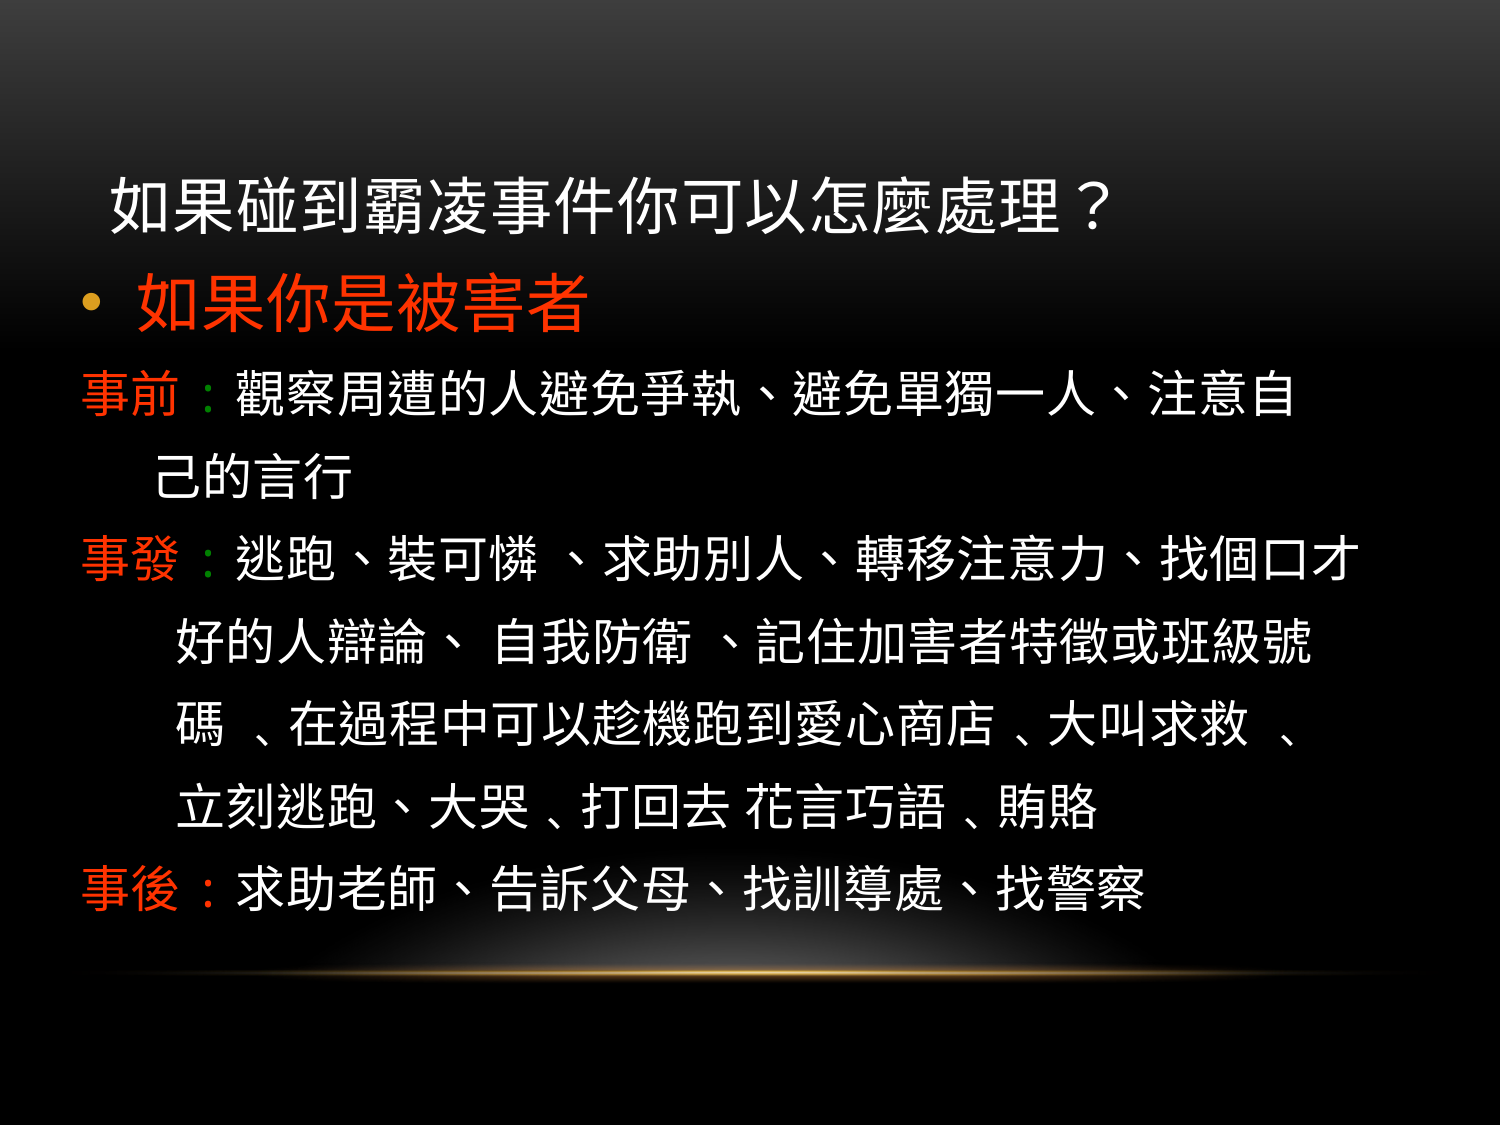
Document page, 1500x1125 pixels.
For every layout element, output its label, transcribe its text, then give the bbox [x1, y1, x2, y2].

title 如果碰到霸凌事件你可以怎麼處理？ [94, 125, 1407, 250]
picture [0, 0, 1500, 1125]
list 如果你是被害者 事前:觀察周遭的人避免爭執、避免單獨一人、注意自 己的言行 事發:逃跑、裝可憐 、求助別人、轉移注意力、找個口才 好的人辯論、 自我防衛 、記住加害者特徵或班級號 碼 ﹑在過程中可以趁機跑到愛心商店﹑大叫求救 ﹑ 立刻逃跑、大哭﹑打回去 花言巧語﹑賄賂 事後:求助老師、告訴父母、找訓導處、找警察 [64, 255, 1378, 1062]
